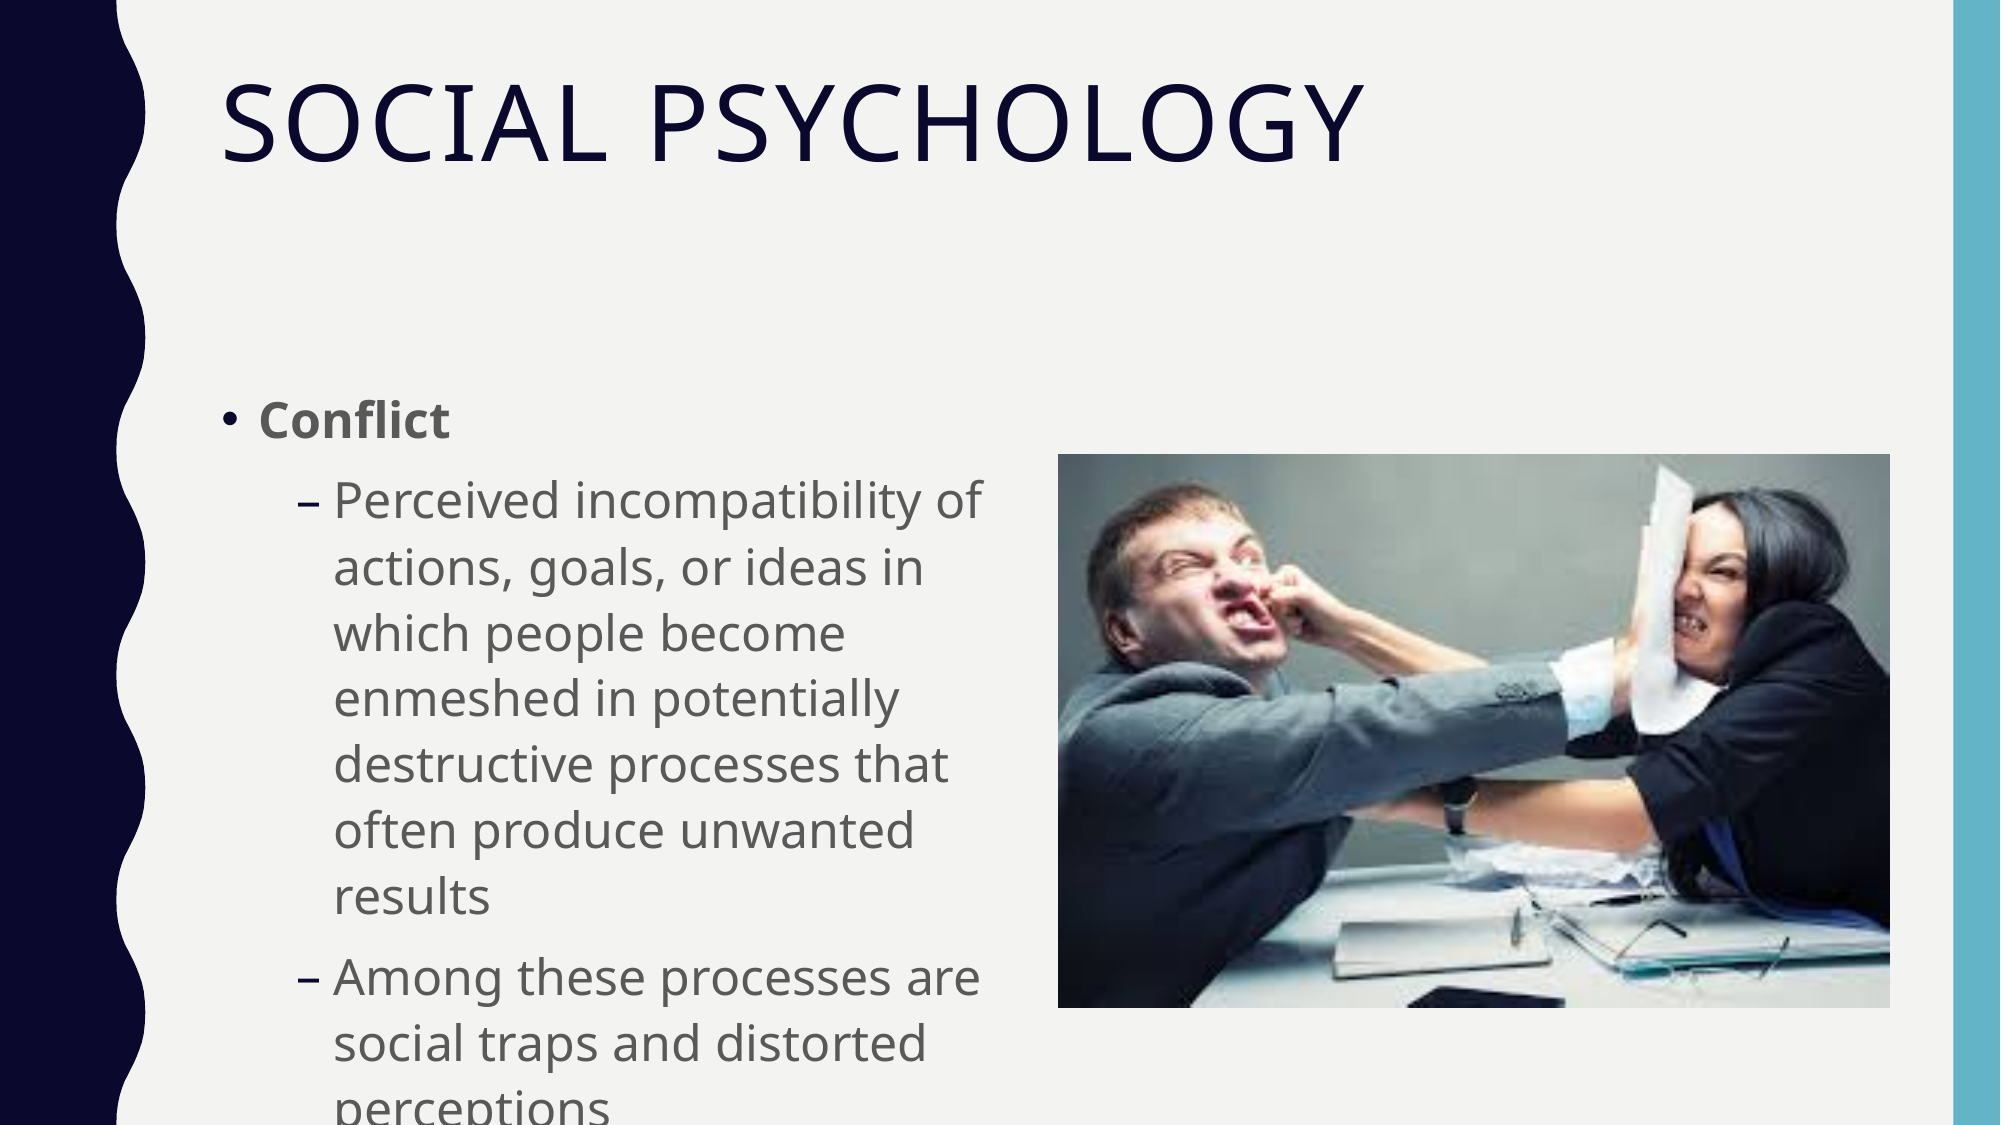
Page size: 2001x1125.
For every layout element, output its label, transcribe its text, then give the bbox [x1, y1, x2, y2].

title Social psychology [205, 62, 1875, 308]
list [1058, 454, 1890, 1008]
list Conflict Perceived incompatibility of actions, goals, or ideas in which people become enmeshed in potentially destructive processes that often produce unwanted results Among these processes are social traps and distorted perceptions [206, 375, 1006, 1081]
